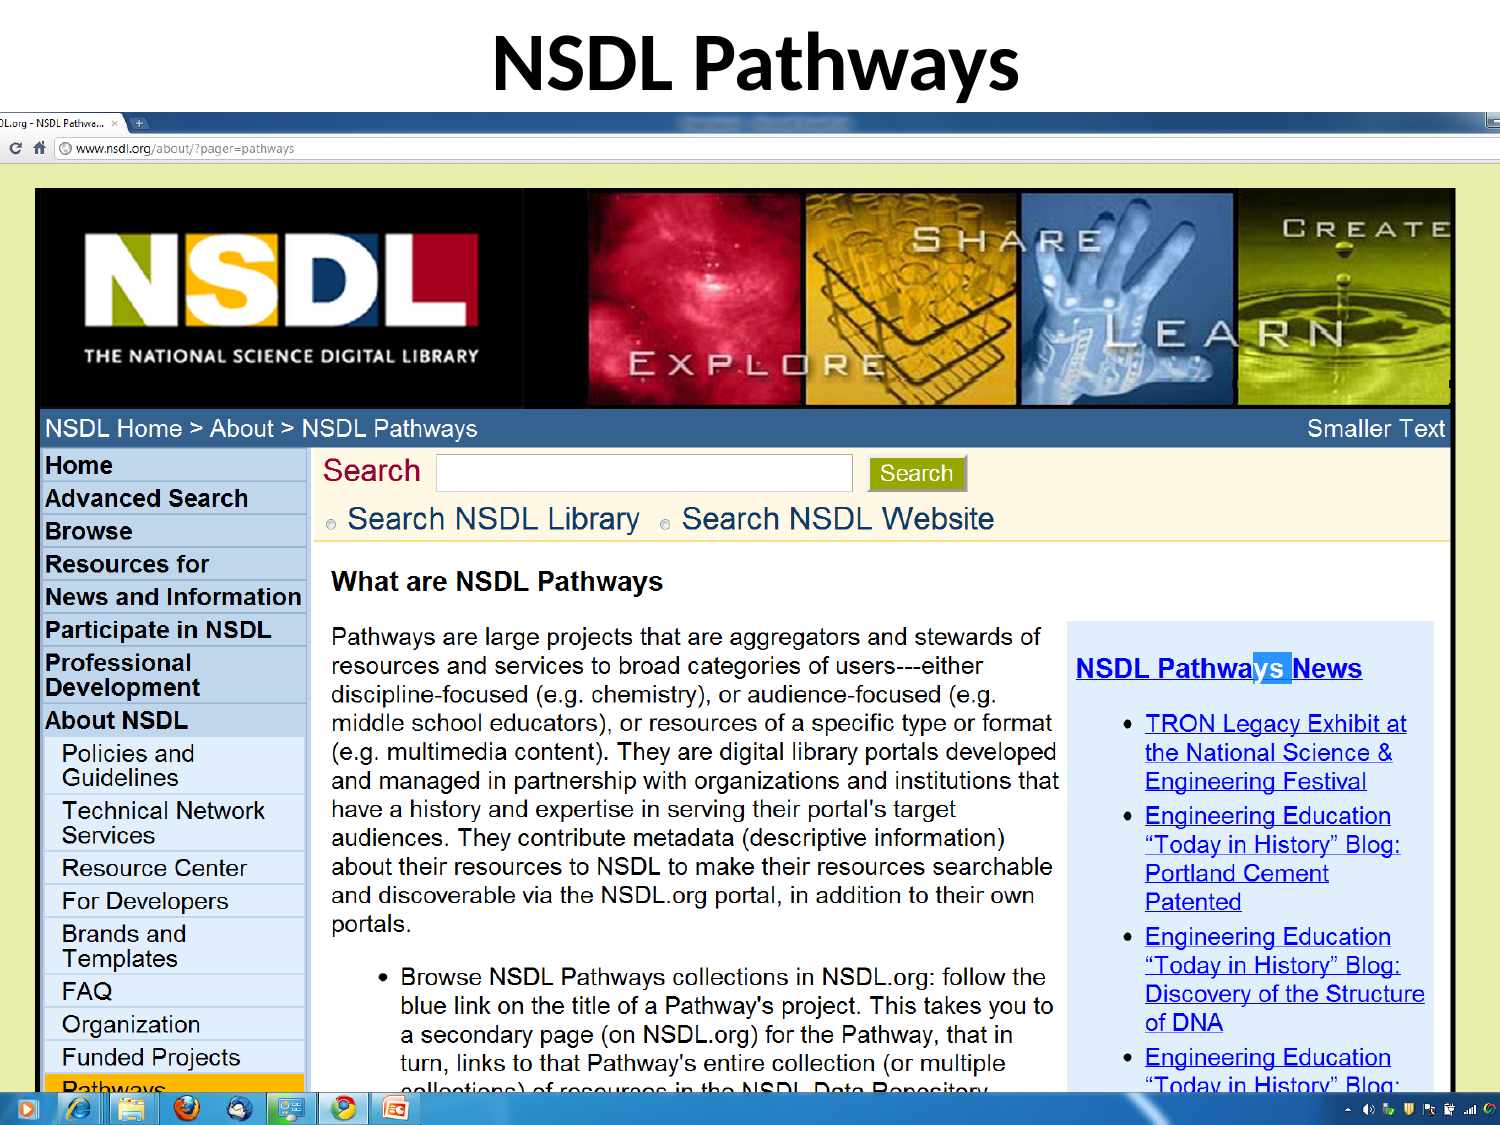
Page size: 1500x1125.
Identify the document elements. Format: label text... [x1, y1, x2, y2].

picture [0, 112, 1500, 1125]
text_box NSDL Pathways [424, 0, 1088, 110]
